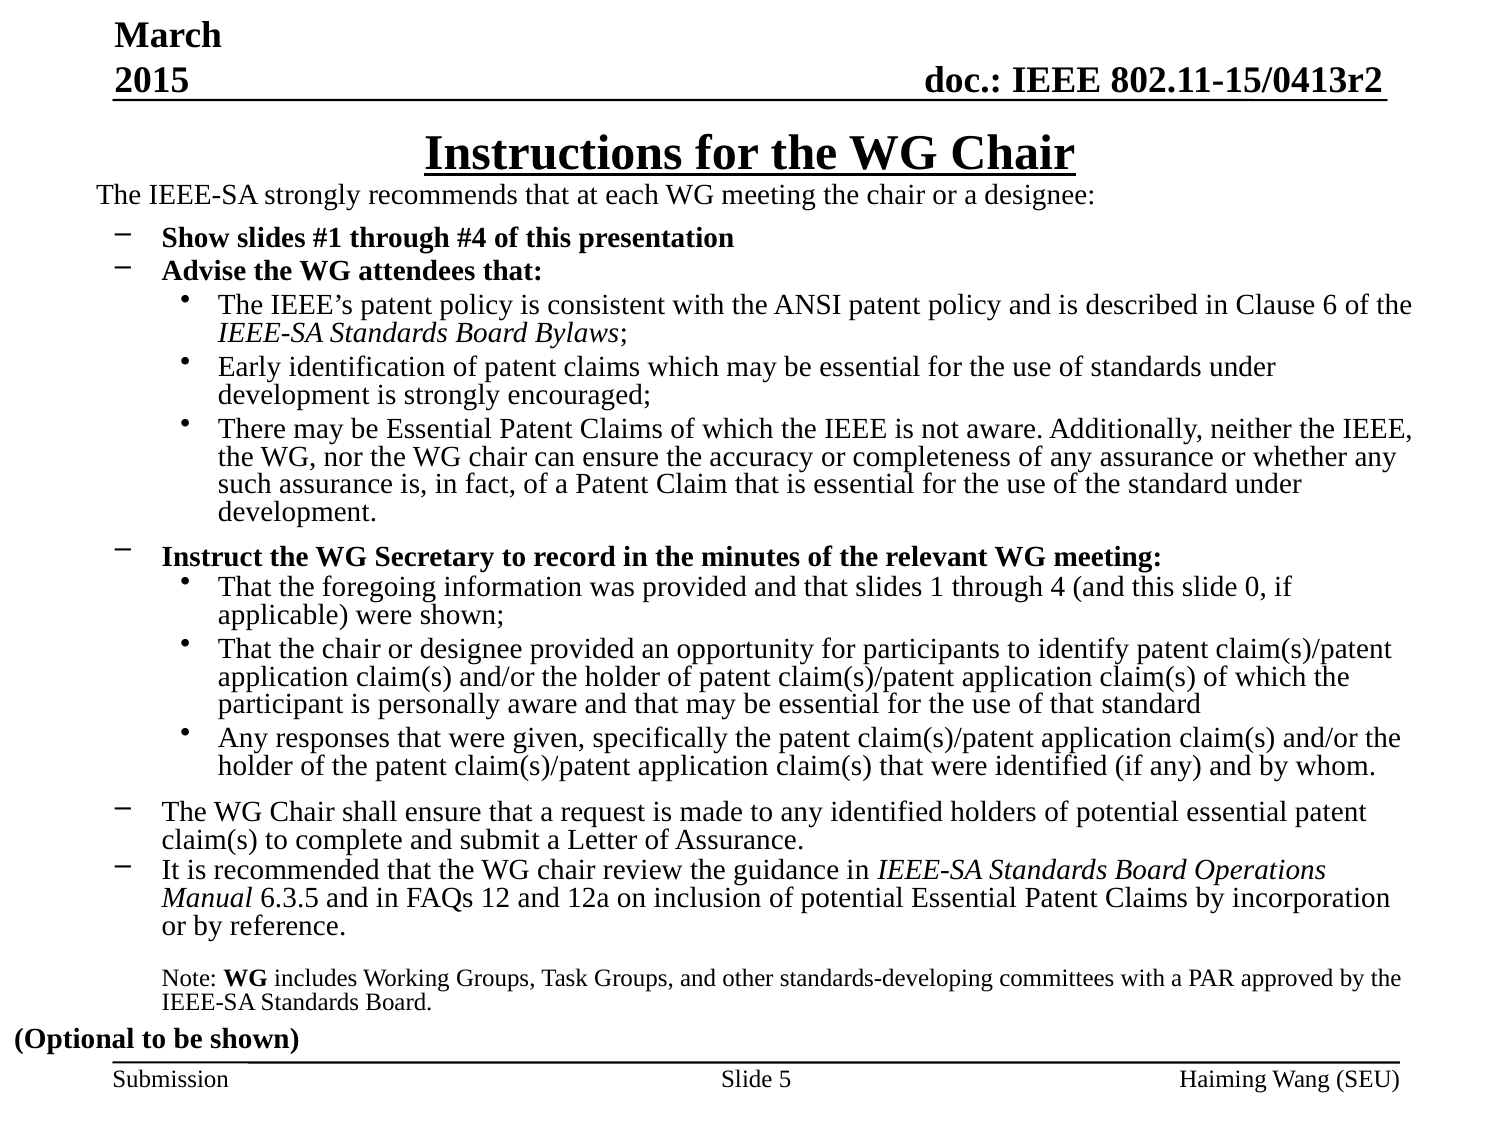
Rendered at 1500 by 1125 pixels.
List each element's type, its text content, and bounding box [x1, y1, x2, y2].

text_box Instructions for the WG Chair [112, 112, 1388, 174]
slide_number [114, 54, 259, 101]
slide_number Slide 5 [712, 1061, 800, 1093]
text_box (Optional to be shown) [0, 1012, 315, 1063]
footer Haiming Wang (SEU) [1137, 1062, 1401, 1094]
text_box The IEEE-SA strongly recommends that at each WG meeting the chair or a designee: Show slides #1 through #4 of this presentation Advise the WG attendees that: The IEEE’s patent policy is consistent with the ANSI patent policy and is described in Clause 6 of the IEEE-SA Standards Board Bylaws; Early identification of patent claims which may be essential for the use of standards under development is strongly encouraged; There may be Essential Patent Claims of which the IEEE is not aware. Additionally, neither the IEEE, the WG, nor the WG chair can ensure the accuracy or completeness of any assurance or whether any such assurance is, in fact, of a Patent Claim that is essential for the use of the standard under development. Instruct the WG Secretary to record in the minutes of the relevant WG meeting: That the foregoing information was provided and that slides 1 through 4 (and this slide 0, if applicable) were shown; That the chair or designee provided an opportunity for participants to identify patent claim(s)/patent application claim(s) and/or the holder of patent claim(s)/patent application claim(s) of which the participant is personally aware and that may be essential for the use of that standard Any responses that were given, specifically the patent claim(s)/patent application claim(s) and/or the holder of the patent claim(s)/patent application claim(s) that were identified (if any) and by whom. The WG Chair shall ensure that a request is made to any identified holders of potential essential patent claim(s) to complete and submit a Letter of Assurance. It is recommended that the WG chair review the guidance in IEEE-SA Standards Board Operations Manual 6.3.5 and in FAQs 12 and 12a on inclusion of potential Essential Patent Claims by incorporation or by reference. Note: WG includes Working Groups, Task Groups, and other standards-developing committees with a PAR approved by the IEEE-SA Standards Board. [24, 174, 1438, 975]
